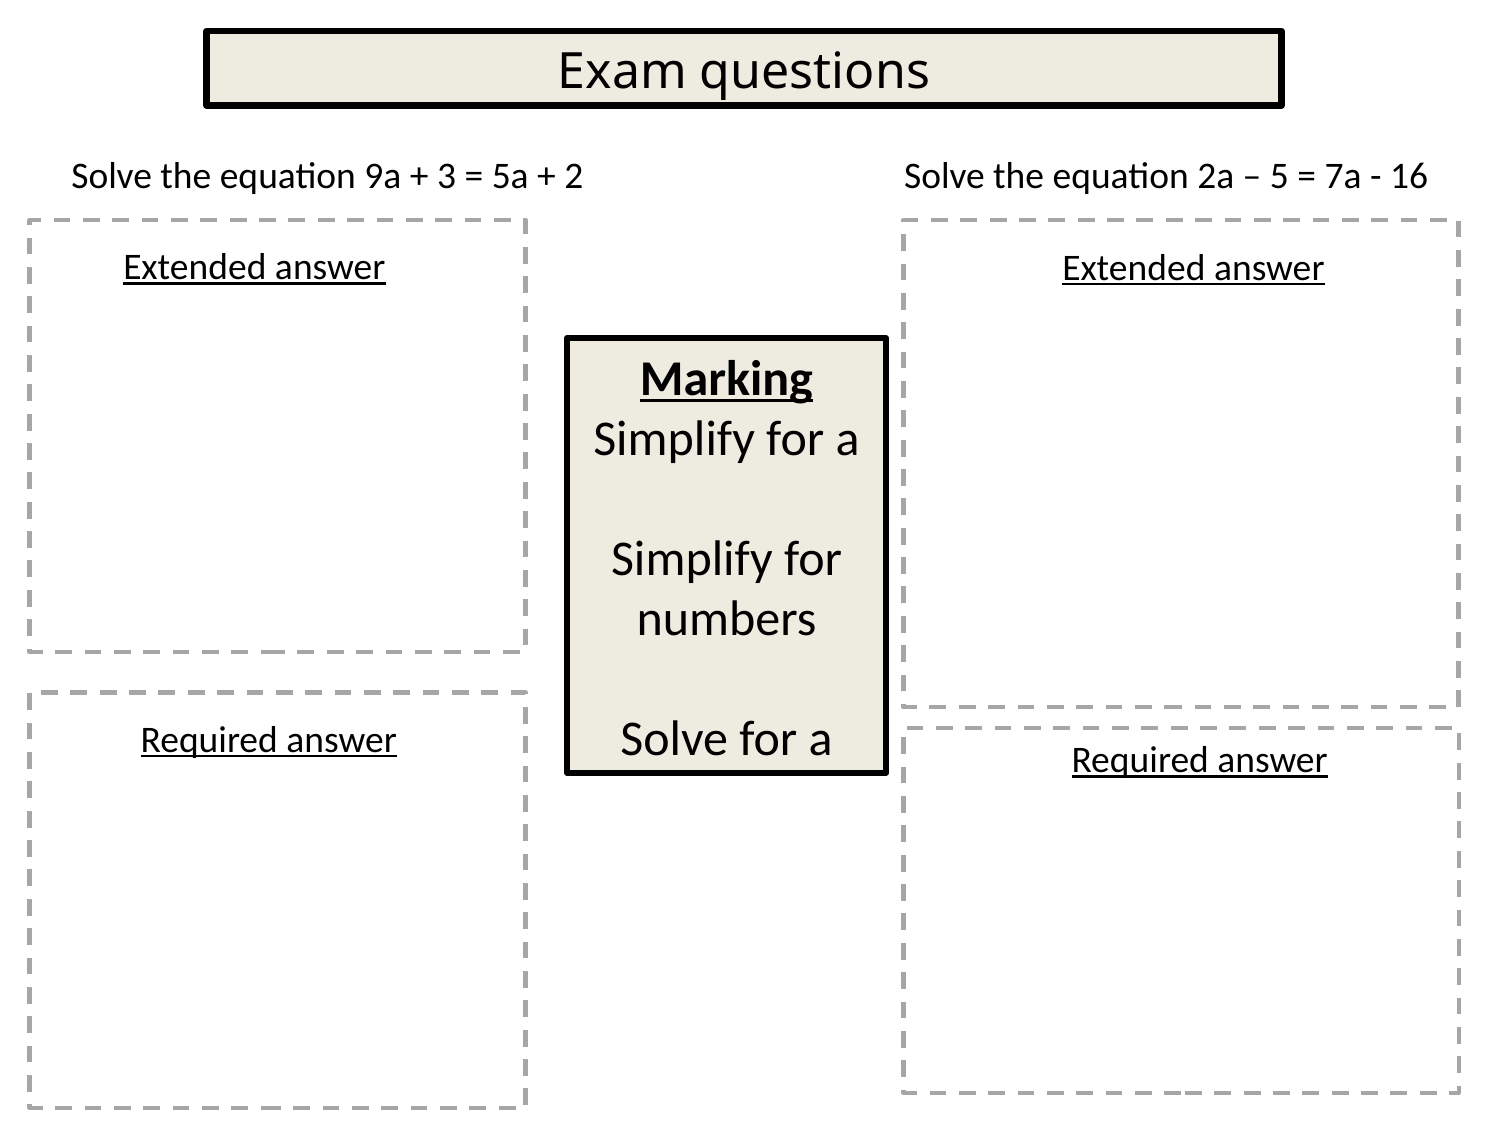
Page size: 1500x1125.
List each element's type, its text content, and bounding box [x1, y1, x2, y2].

text_box [27, 218, 528, 654]
text_box Marking Simplify for a Simplify for numbers Solve for a [567, 338, 887, 773]
text_box [901, 218, 1461, 709]
text_box [901, 726, 1461, 1095]
text_box Solve the equation 2a – 5 = 7a - 16 [889, 144, 1444, 204]
text_box [27, 690, 528, 1110]
text_box Solve the equation 9a + 3 = 5a + 2 [56, 144, 599, 204]
text_box Exam questions [206, 30, 1282, 106]
